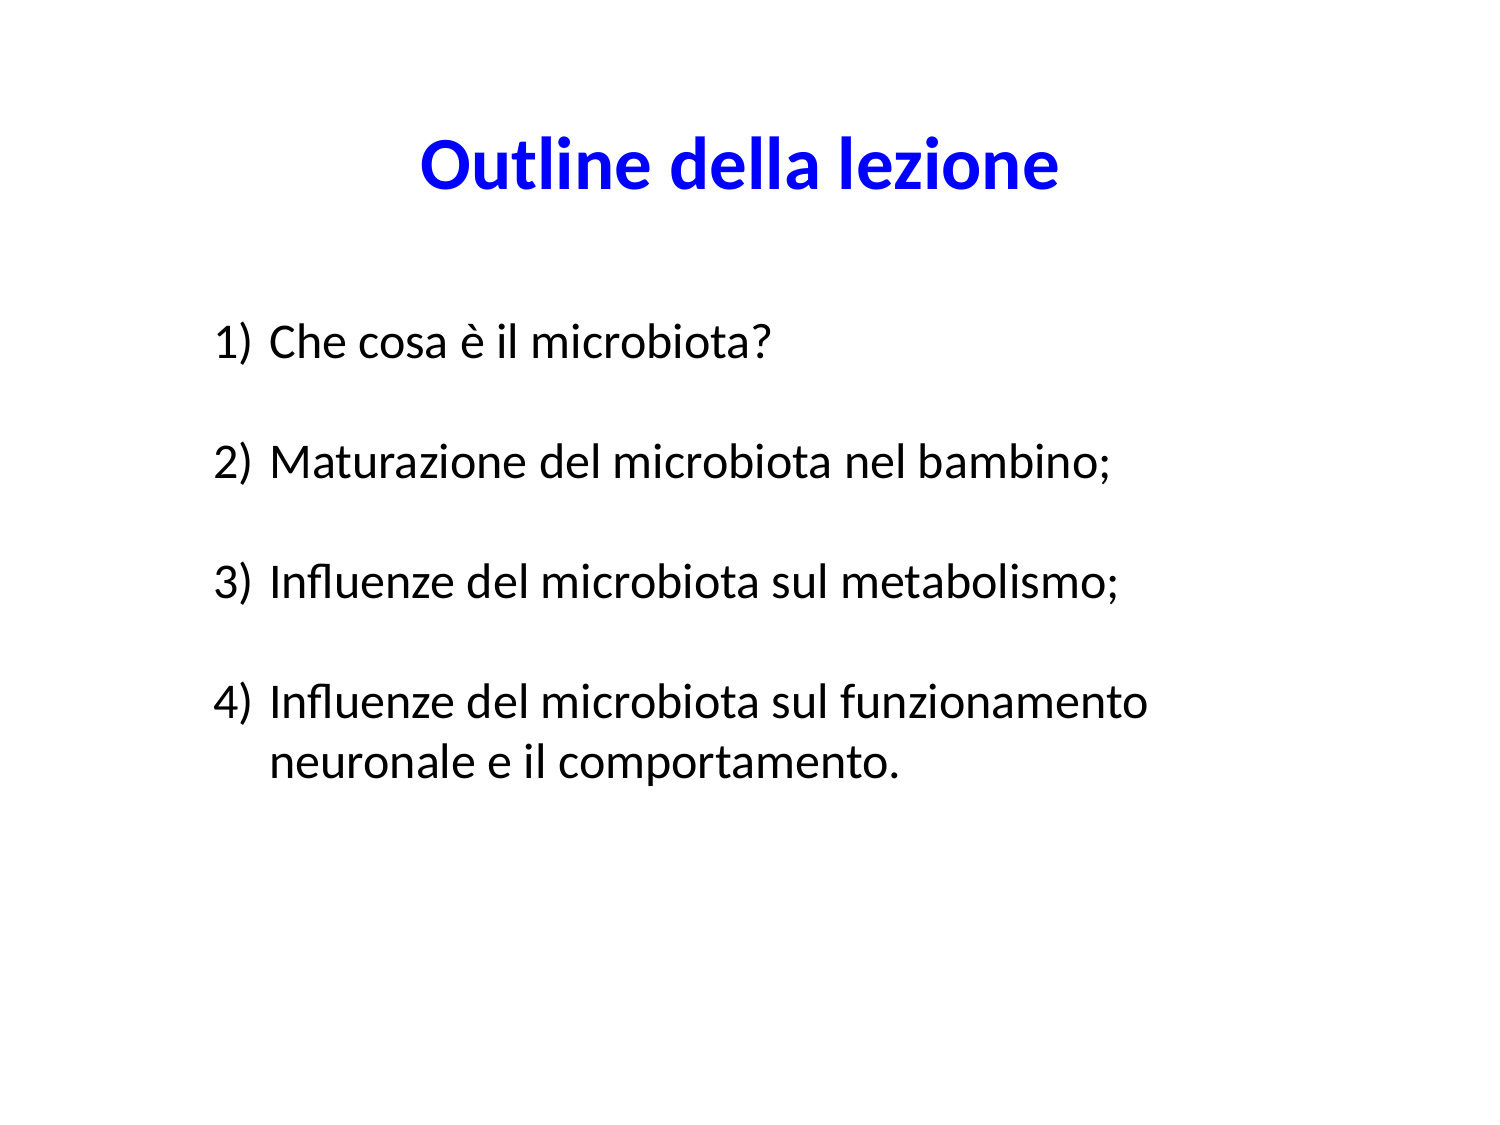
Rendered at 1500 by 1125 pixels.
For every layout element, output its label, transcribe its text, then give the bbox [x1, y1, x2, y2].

text_box Outline della lezione [274, 107, 1207, 212]
text_box Che cosa è il microbiota? Maturazione del microbiota nel bambino; Influenze del microbiota sul metabolismo; Influenze del microbiota sul funzionamento neuronale e il comportamento. [198, 300, 1290, 856]
